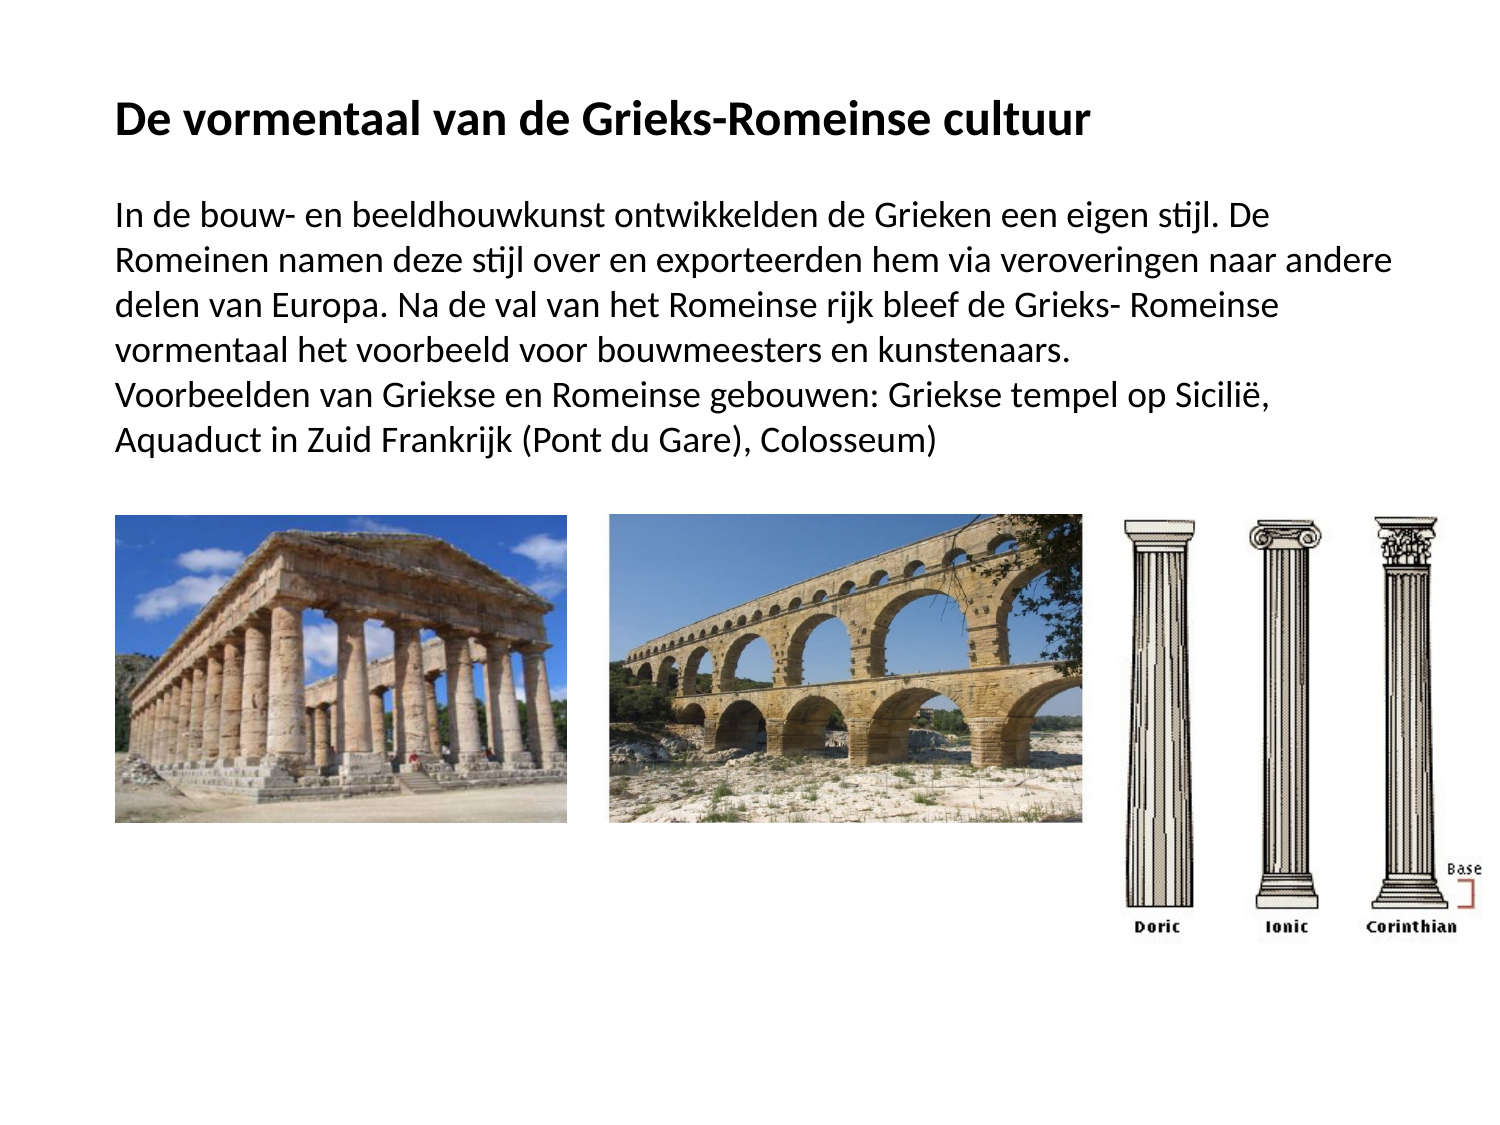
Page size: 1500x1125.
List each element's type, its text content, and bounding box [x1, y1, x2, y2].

text_box De vormentaal van de Grieks-Romeinse cultuur In de bouw- en beeldhouwkunst ontwikkelden de Grieken een eigen stijl. De Romeinen namen deze stijl over en exporteerden hem via veroveringen naar andere delen van Europa. Na de val van het Romeinse rijk bleef de Grieks- Romeinse vormentaal het voorbeeld voor bouwmeesters en kunstenaars. Voorbeelden van Griekse en Romeinse gebouwen: Griekse tempel op Sicilië, Aquaduct in Zuid Frankrijk (Pont du Gare), Colosseum) [100, 78, 1412, 603]
picture [115, 514, 568, 824]
picture [596, 467, 1497, 975]
